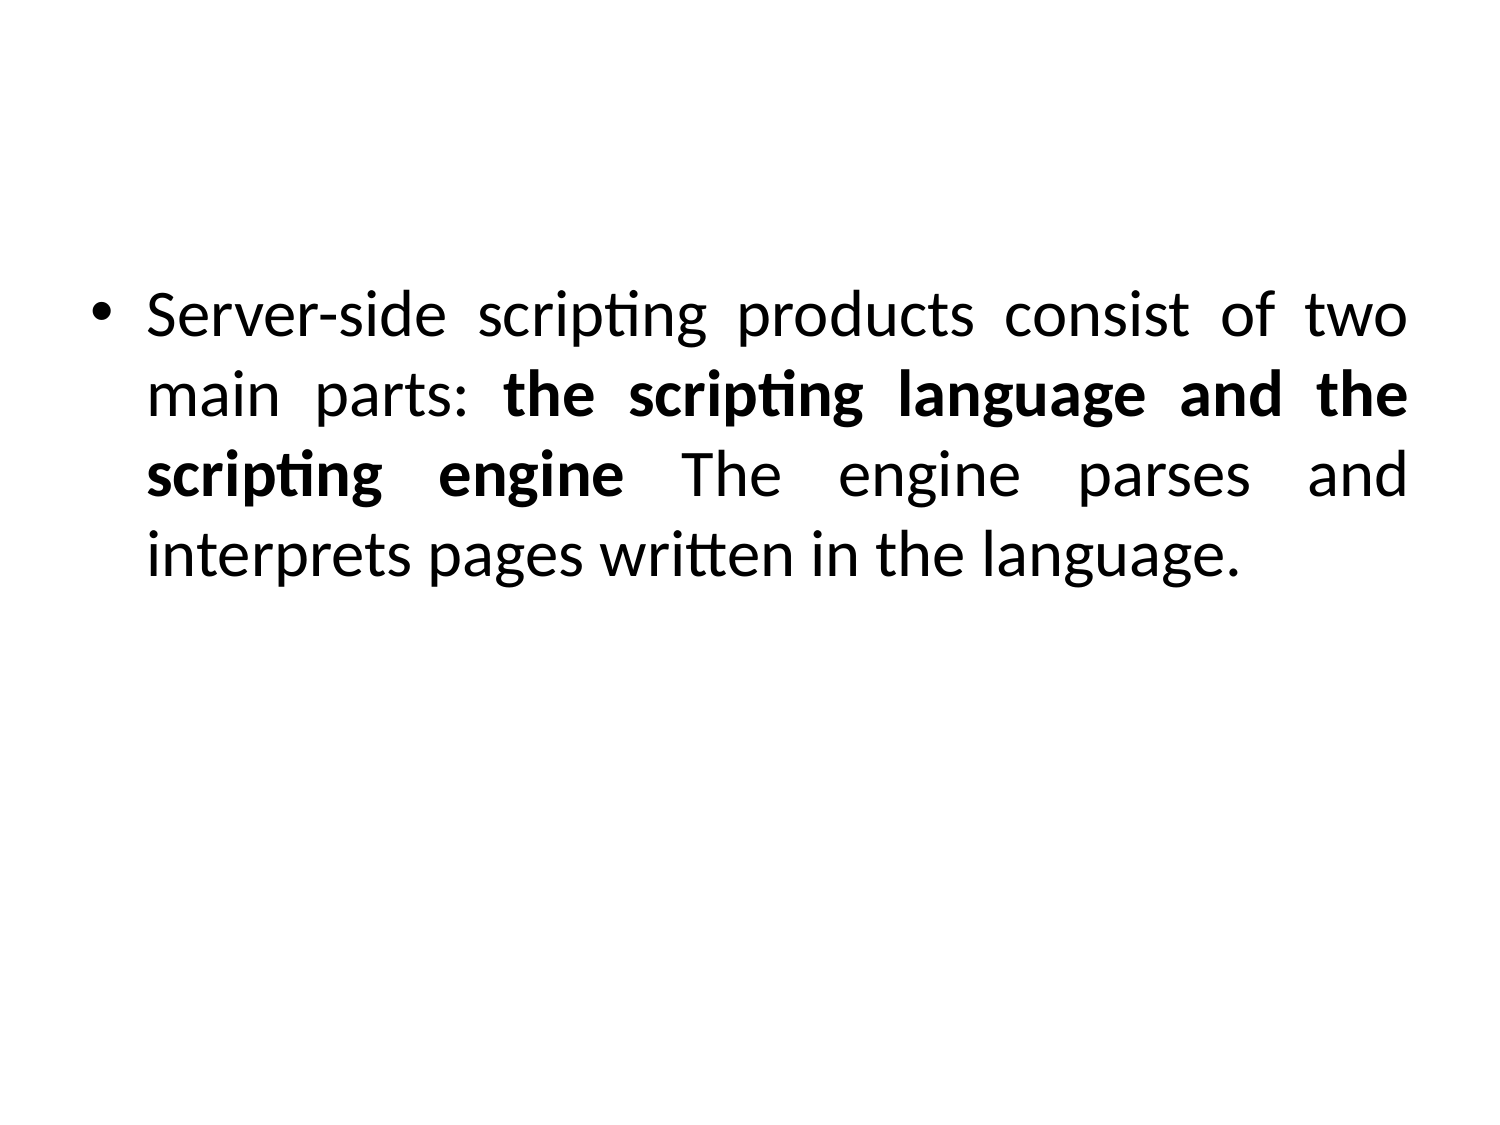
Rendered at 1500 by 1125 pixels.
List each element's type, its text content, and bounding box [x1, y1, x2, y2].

list Server-side scripting products consist of two main parts: the scripting language and the scripting engine The engine parses and interprets pages written in the language. [75, 262, 1425, 1005]
